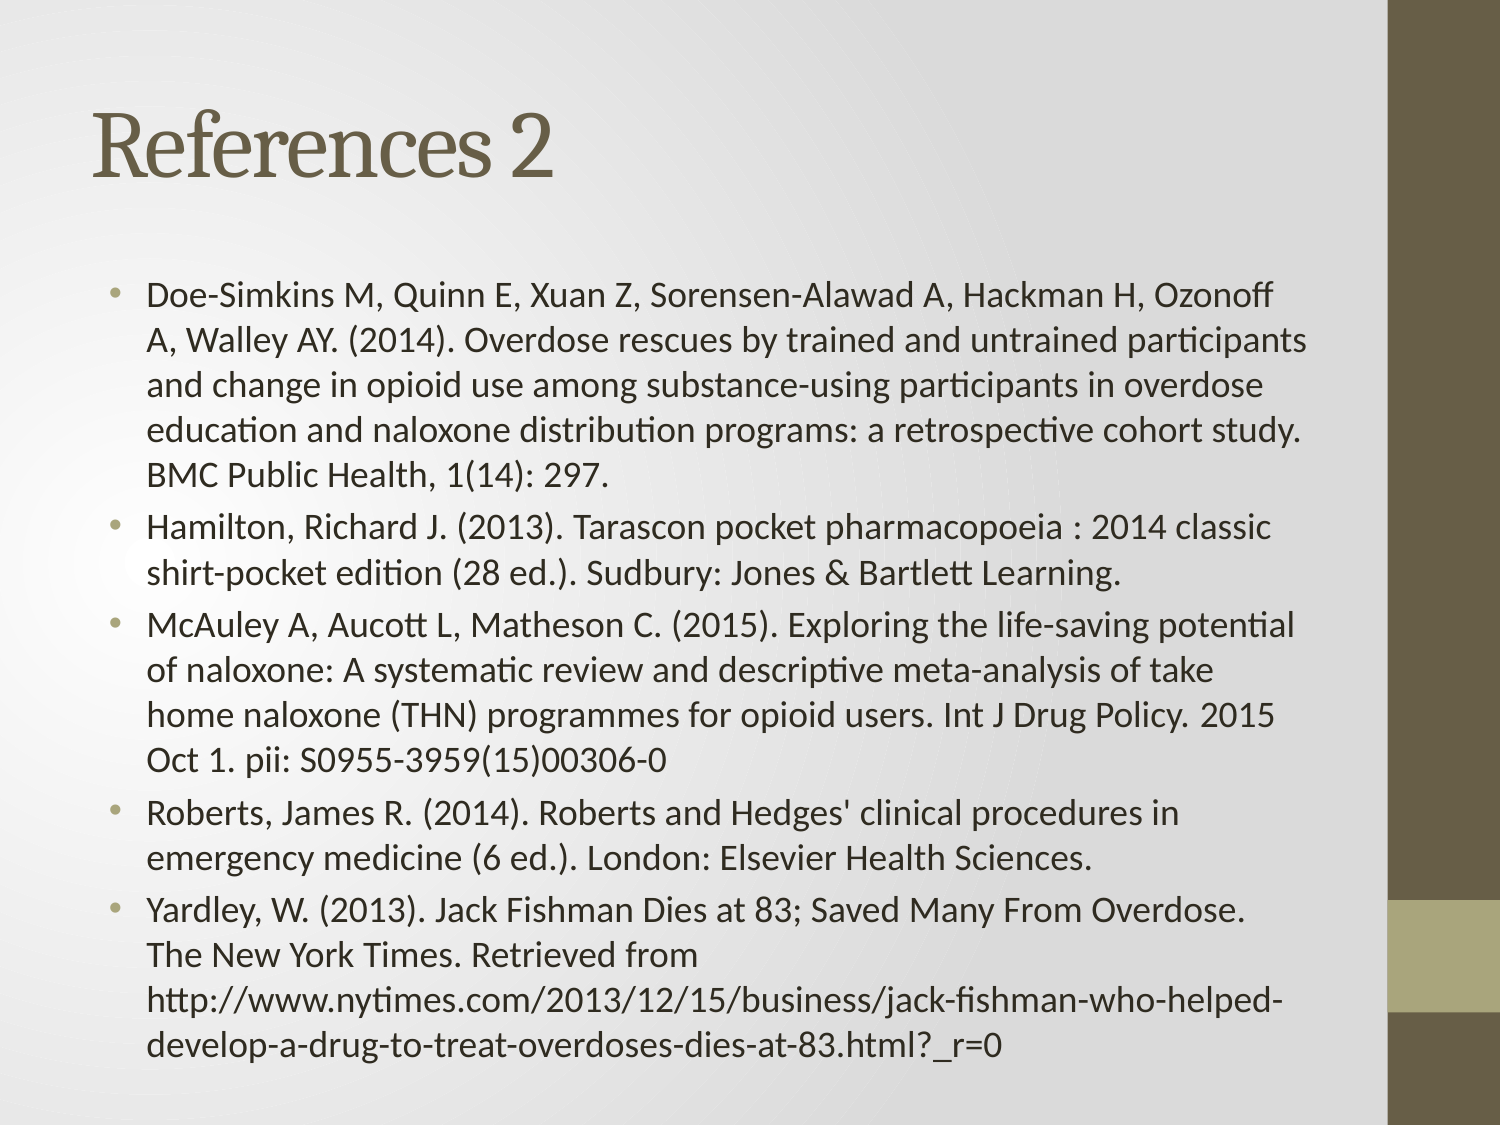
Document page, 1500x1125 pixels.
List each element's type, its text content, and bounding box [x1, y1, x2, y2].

list Doe-Simkins M, Quinn E, Xuan Z, Sorensen-Alawad A, Hackman H, Ozonoff A, Walley AY. (2014). Overdose rescues by trained and untrained participants and change in opioid use among substance-using participants in overdose education and naloxone distribution programs: a retrospective cohort study. BMC Public Health, 1(14): 297. Hamilton, Richard J. (2013). Tarascon pocket pharmacopoeia : 2014 classic shirt-pocket edition (28 ed.). Sudbury: Jones & Bartlett Learning. McAuley A, Aucott L, Matheson C. (2015). Exploring the life-saving potential of naloxone: A systematic review and descriptive meta-analysis of take home naloxone (THN) programmes for opioid users. Int J Drug Policy. 2015 Oct 1. pii: S0955-3959(15)00306-0 Roberts, James R. (2014). Roberts and Hedges' clinical procedures in emergency medicine (6 ed.). London: Elsevier Health Sciences. Yardley, W. (2013). Jack Fishman Dies at 83; Saved Many From Overdose. The New York Times. Retrieved from http://www.nytimes.com/2013/12/15/business/jack-fishman-who-helped-develop-a-drug-to-treat-overdoses-dies-at-83.html?_r=0 [75, 262, 1325, 1050]
title References 2 [75, 45, 1325, 233]
